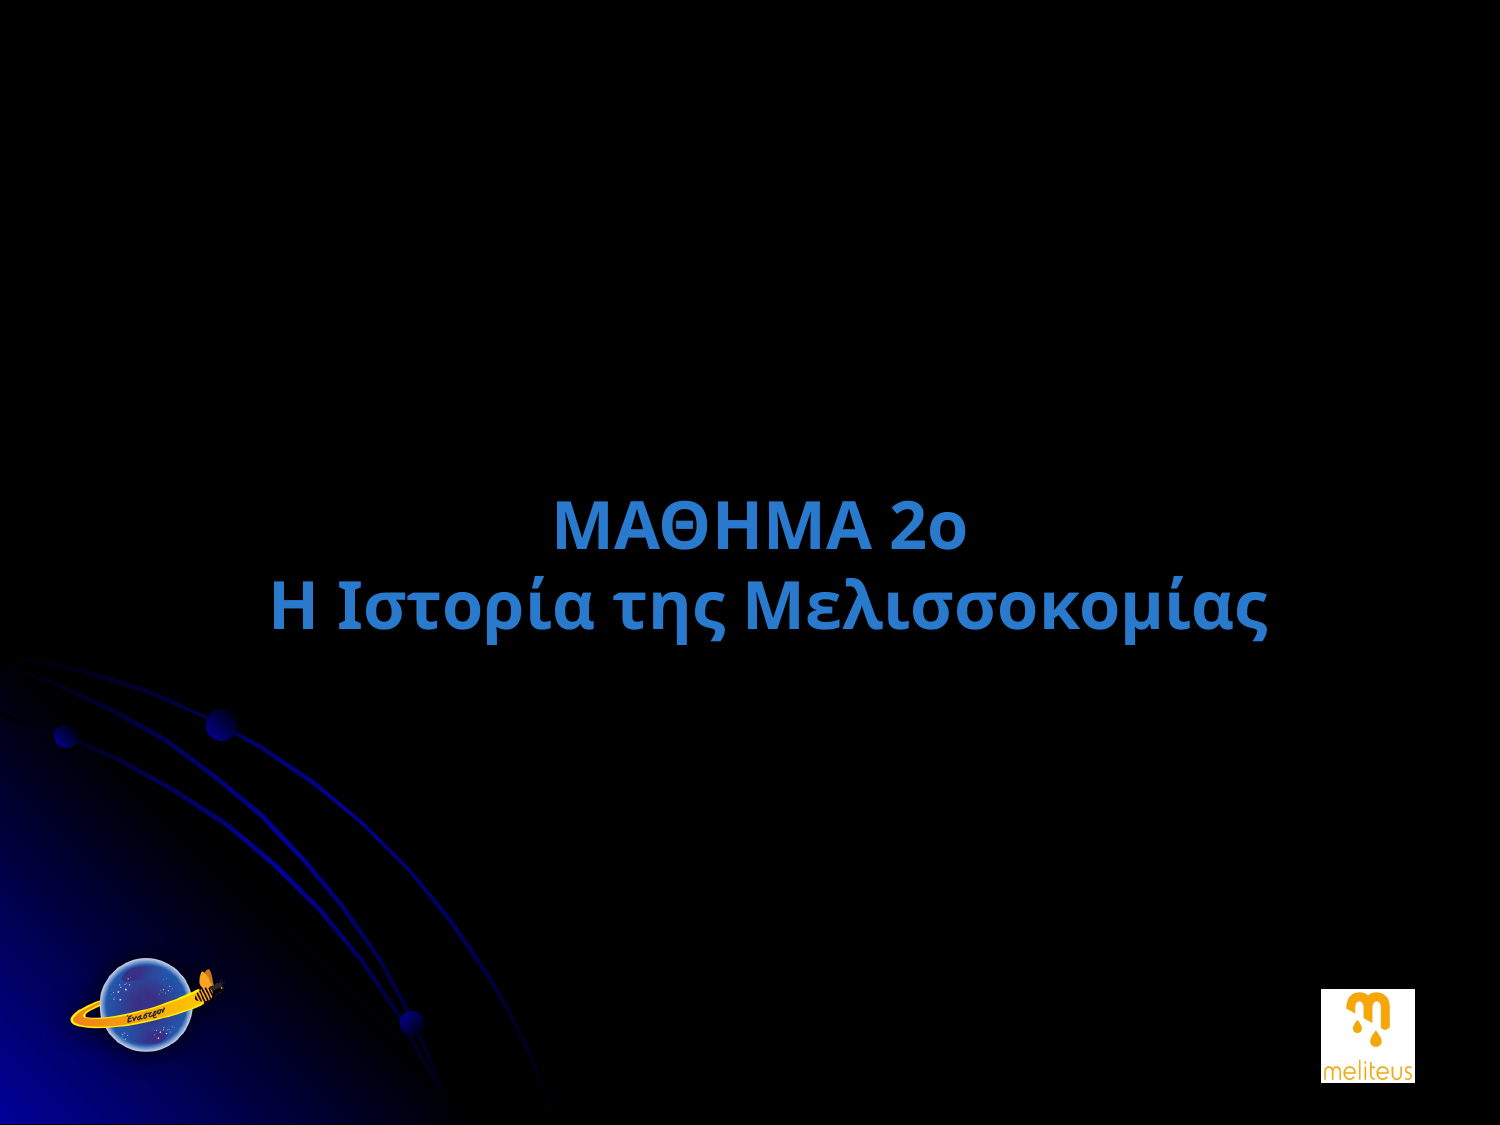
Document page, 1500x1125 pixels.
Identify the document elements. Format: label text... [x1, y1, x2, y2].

picture [1321, 989, 1415, 1083]
text_box ΜΑΘΗΜΑ 2ο Η Ιστορία της Μελισσοκομίας [224, 475, 1313, 650]
picture [70, 958, 225, 1052]
